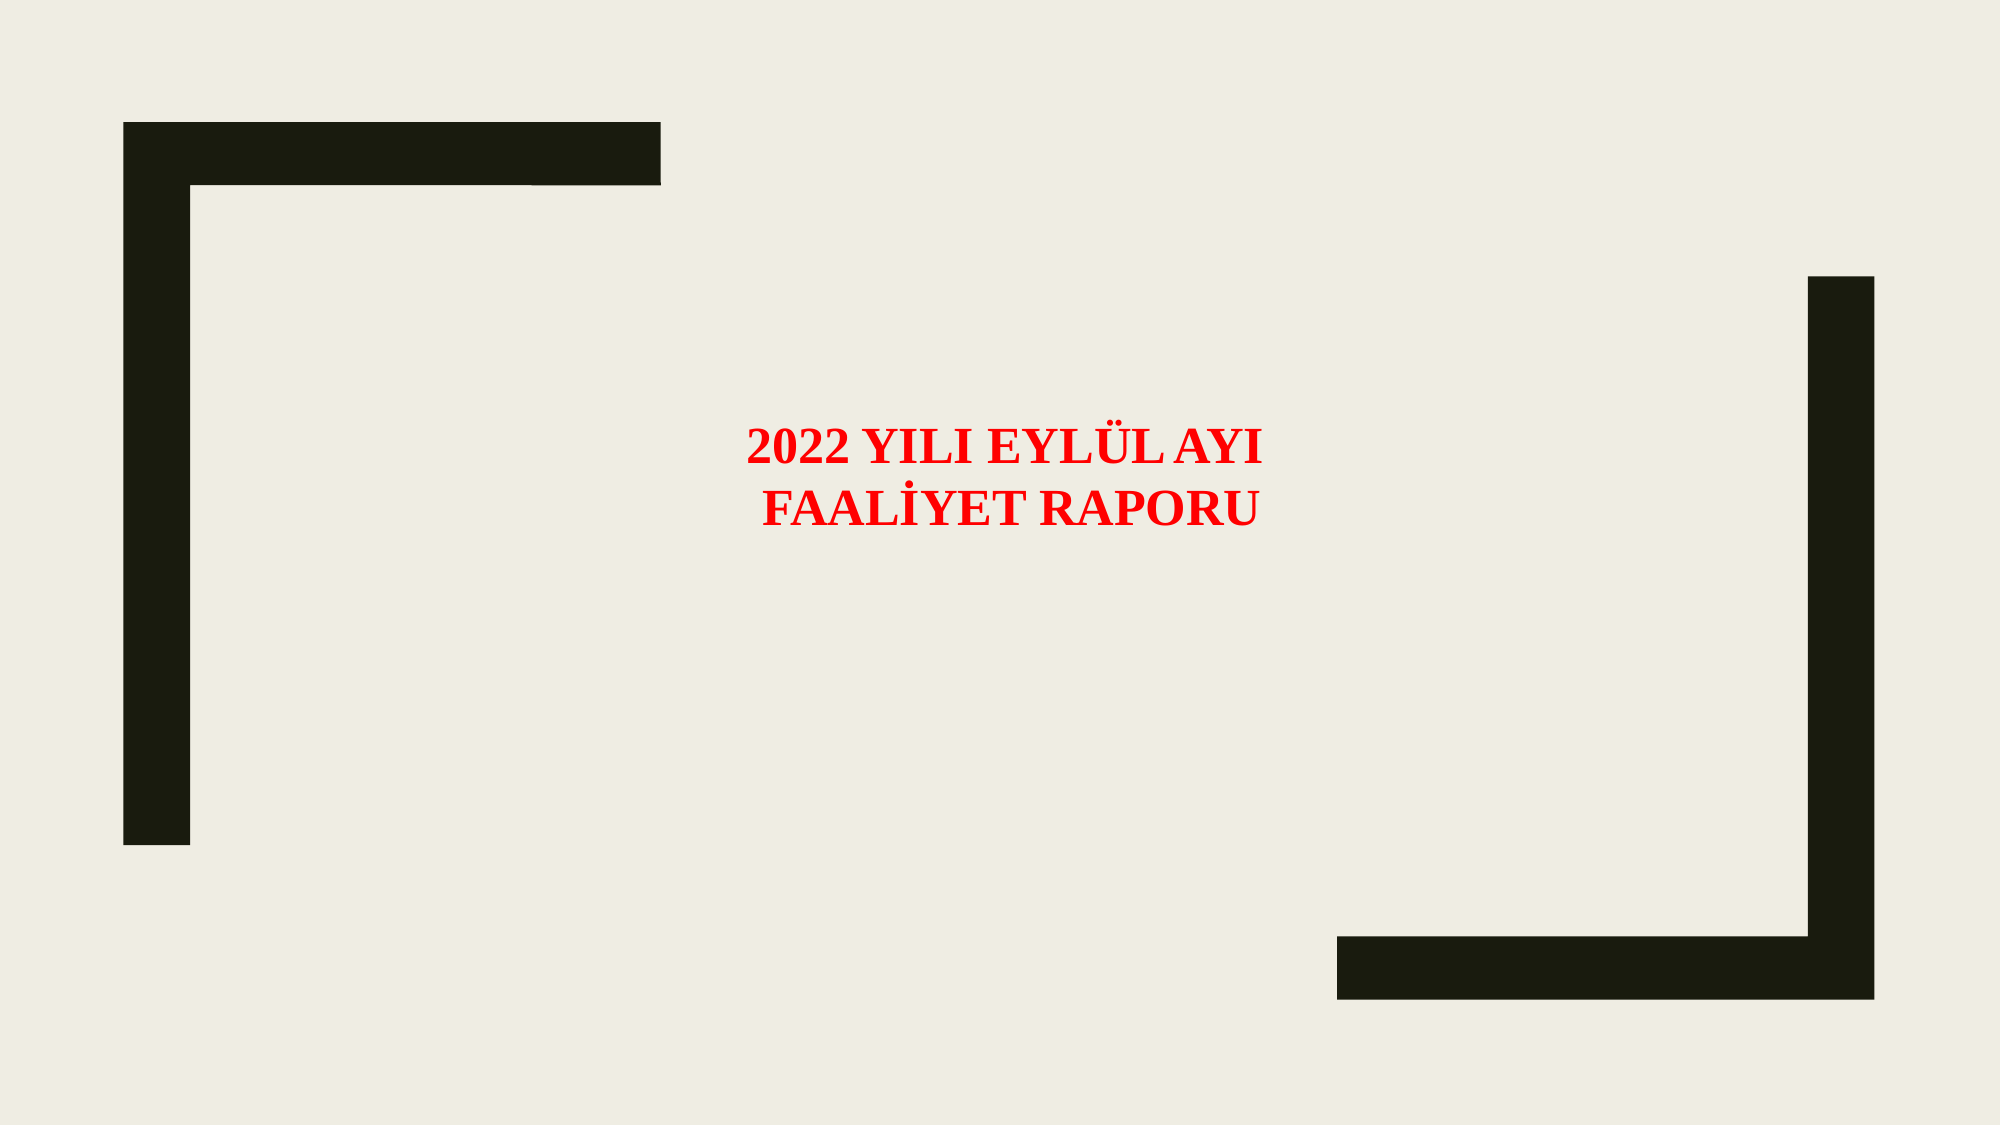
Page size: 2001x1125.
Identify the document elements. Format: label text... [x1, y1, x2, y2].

text_box 2022 YILI EYLÜL AYI FAALİYET RAPORU [344, 403, 1666, 594]
